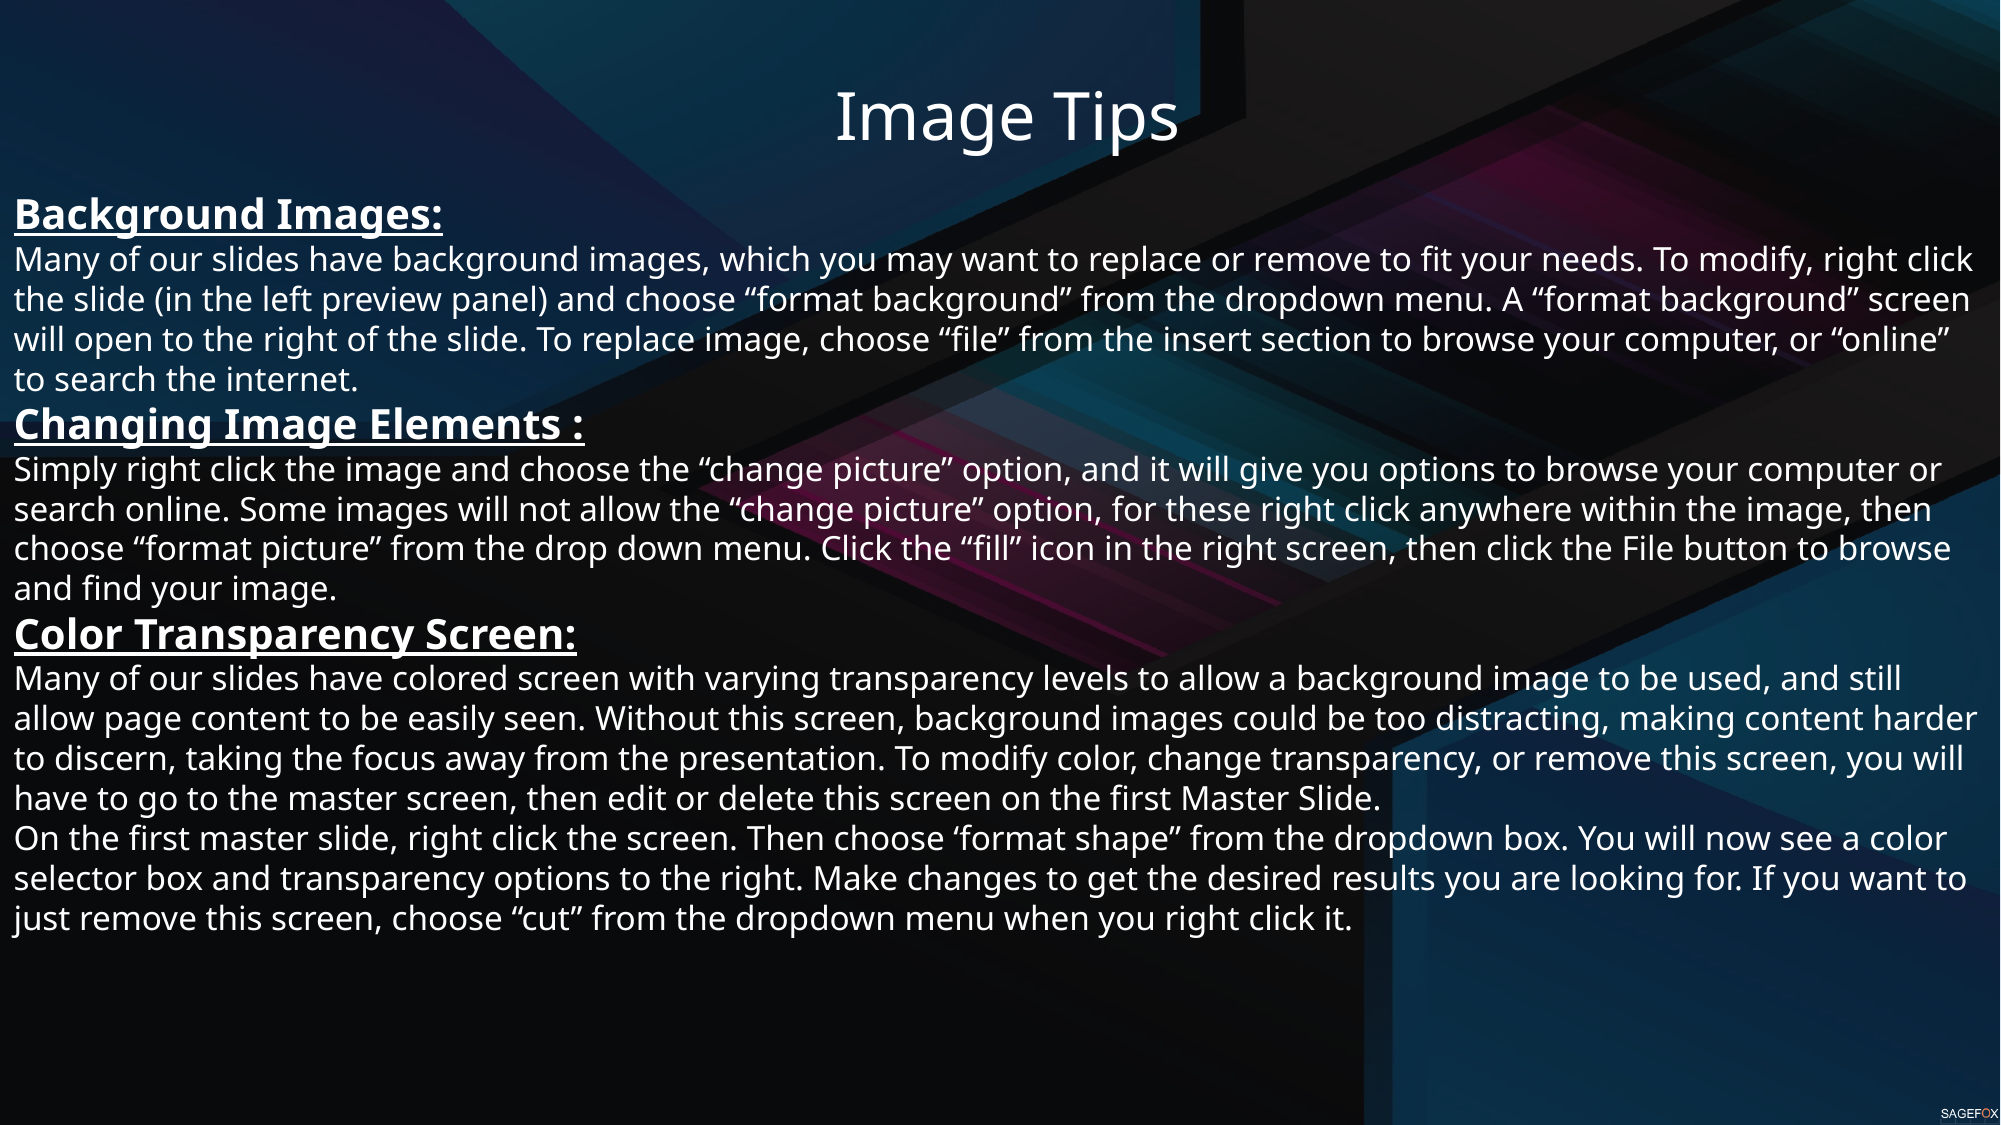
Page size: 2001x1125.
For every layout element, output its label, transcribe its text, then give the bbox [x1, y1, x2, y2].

text_box Background Images: Many of our slides have background images, which you may want to replace or remove to fit your needs. To modify, right click the slide (in the left preview panel) and choose “format background” from the dropdown menu. A “format background” screen will open to the right of the slide. To replace image, choose “file” from the insert section to browse your computer, or “online” to search the internet. Changing Image Elements : Simply right click the image and choose the “change picture” option, and it will give you options to browse your computer or search online. Some images will not allow the “change picture” option, for these right click anywhere within the image, then choose “format picture” from the drop down menu. Click the “fill” icon in the right screen, then click the File button to browse and find your image. Color Transparency Screen: Many of our slides have colored screen with varying transparency levels to allow a background image to be used, and still allow page content to be easily seen. Without this screen, background images could be too distracting, making content harder to discern, taking the focus away from the presentation. To modify color, change transparency, or remove this screen, you will have to go to the master screen, then edit or delete this screen on the first Master Slide. On the first master slide, right click the screen. Then choose ‘format shape” from the dropdown box. You will now see a color selector box and transparency options to the right. Make changes to get the desired results you are looking for. If you want to just remove this screen, choose “cut” from the dropdown menu when you right click it. [0, 0, 2000, 1125]
title Image Tips [597, 59, 1420, 177]
